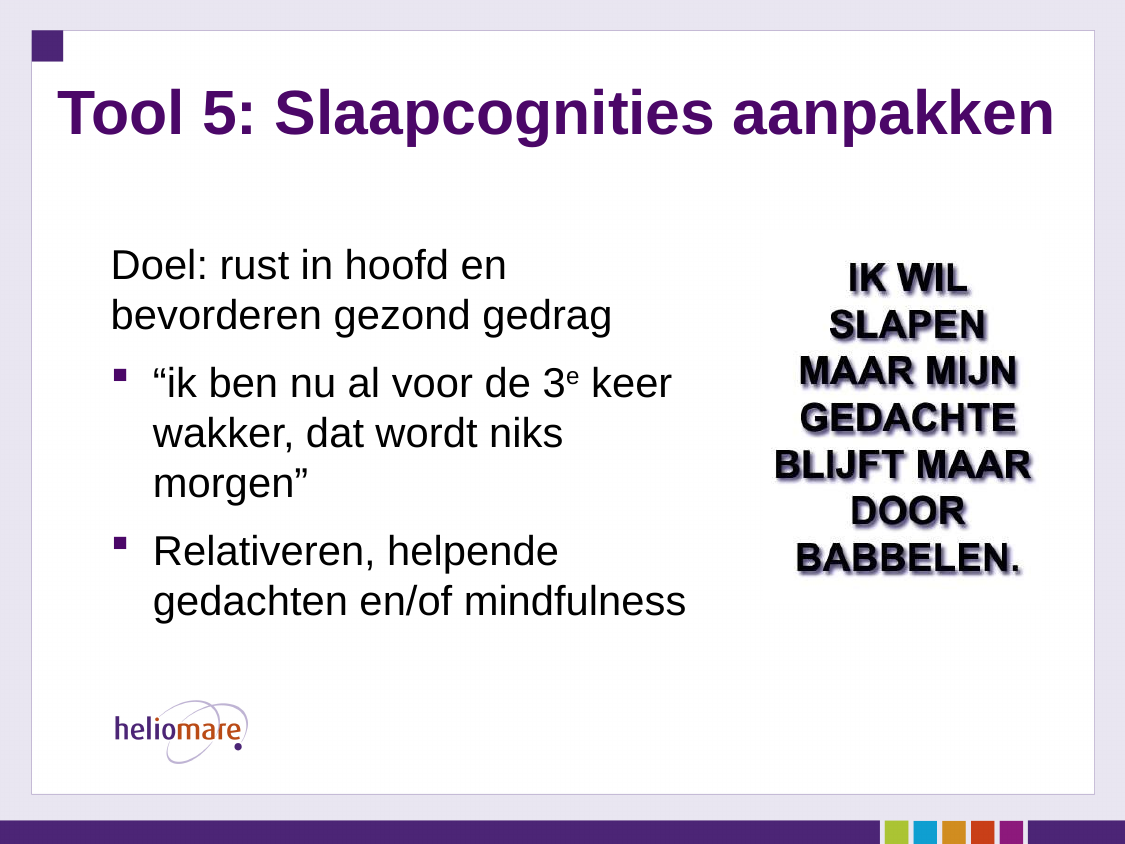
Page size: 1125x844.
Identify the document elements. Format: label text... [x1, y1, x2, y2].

list Doel: rust in hoofd en bevorderen gezond gedrag “ik ben nu al voor de 3e keer wakker, dat wordt niks morgen” Relativeren, helpende gedachten en/of mindfulness [95, 230, 740, 672]
picture [0, 0, 1125, 844]
title Tool 5: Slaapcognities aanpakken [42, 64, 1083, 231]
